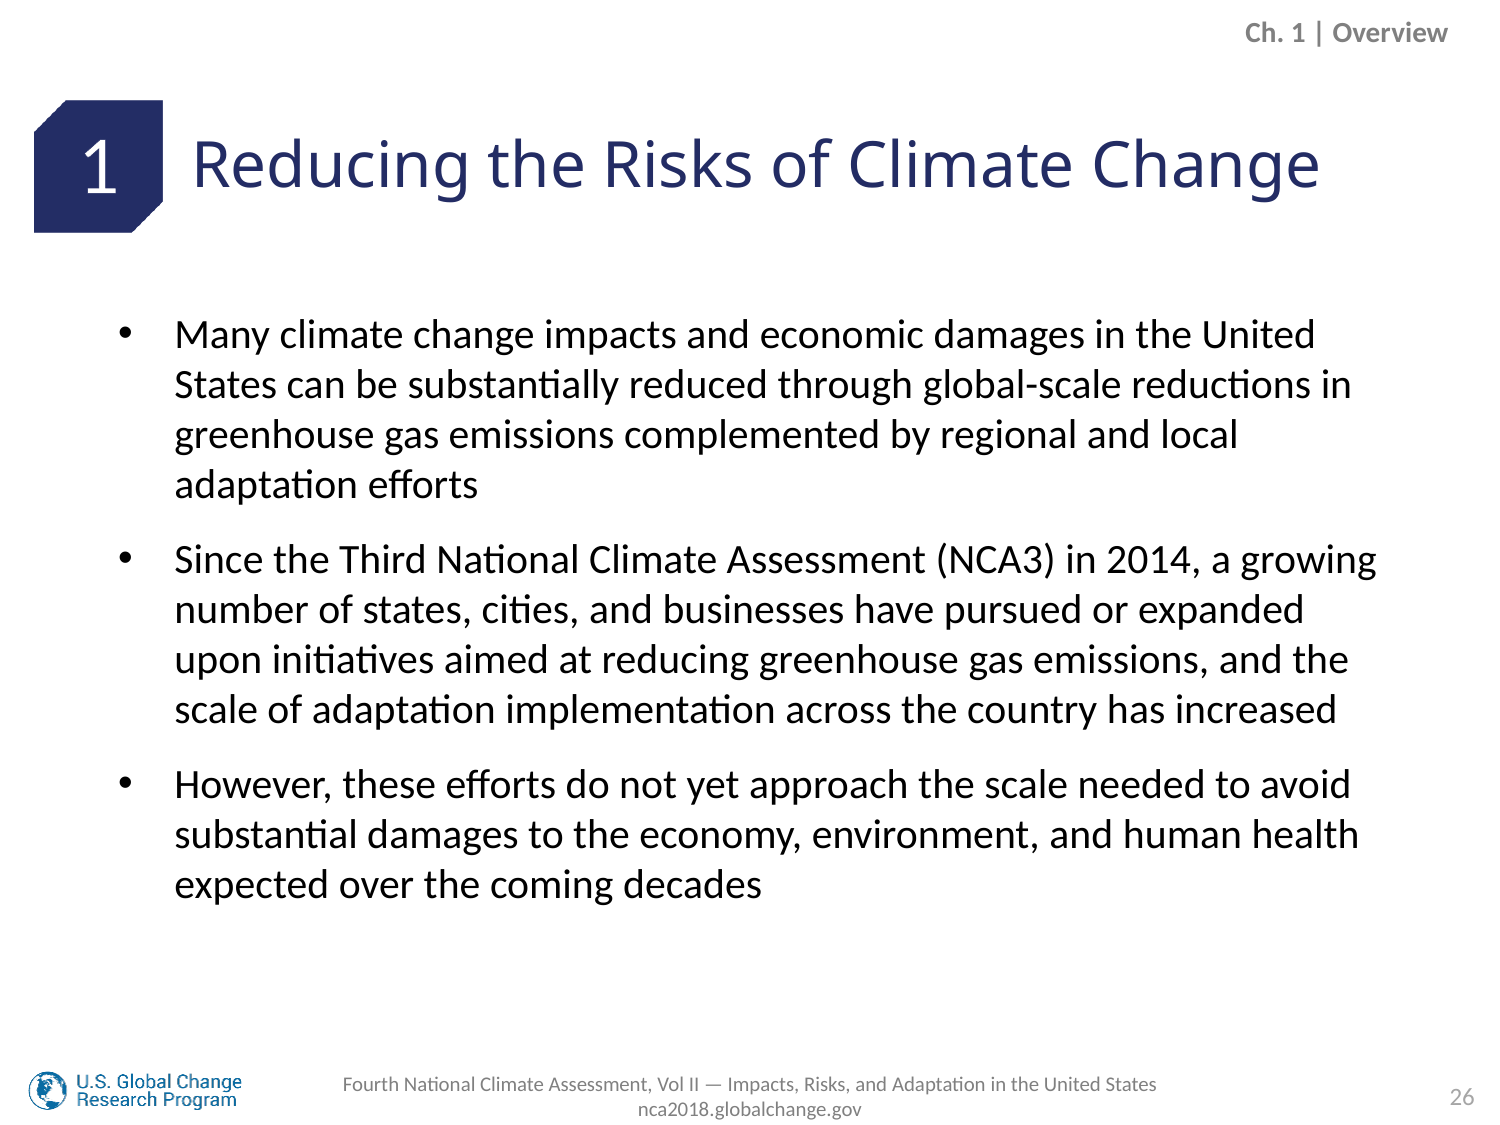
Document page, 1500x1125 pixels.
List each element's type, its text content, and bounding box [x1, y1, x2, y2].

list Many climate change impacts and economic damages in the United States can be substantially reduced through global-scale reductions in greenhouse gas emissions complemented by regional and local adaptation efforts Since the Third National Climate Assessment (NCA3) in 2014, a growing number of states, cities, and businesses have pursued or expanded upon initiatives aimed at reducing greenhouse gas emissions, and the scale of adaptation implementation across the country has increased However, these efforts do not yet approach the scale needed to avoid substantial damages to the economy, environment, and human health expected over the coming decades [103, 299, 1397, 1014]
list Ch. 1 | Overview [34, 10, 1464, 57]
list Reducing the Risks of Climate Change [176, 100, 1397, 233]
list 1 [34, 100, 163, 233]
picture [21, 1065, 245, 1116]
